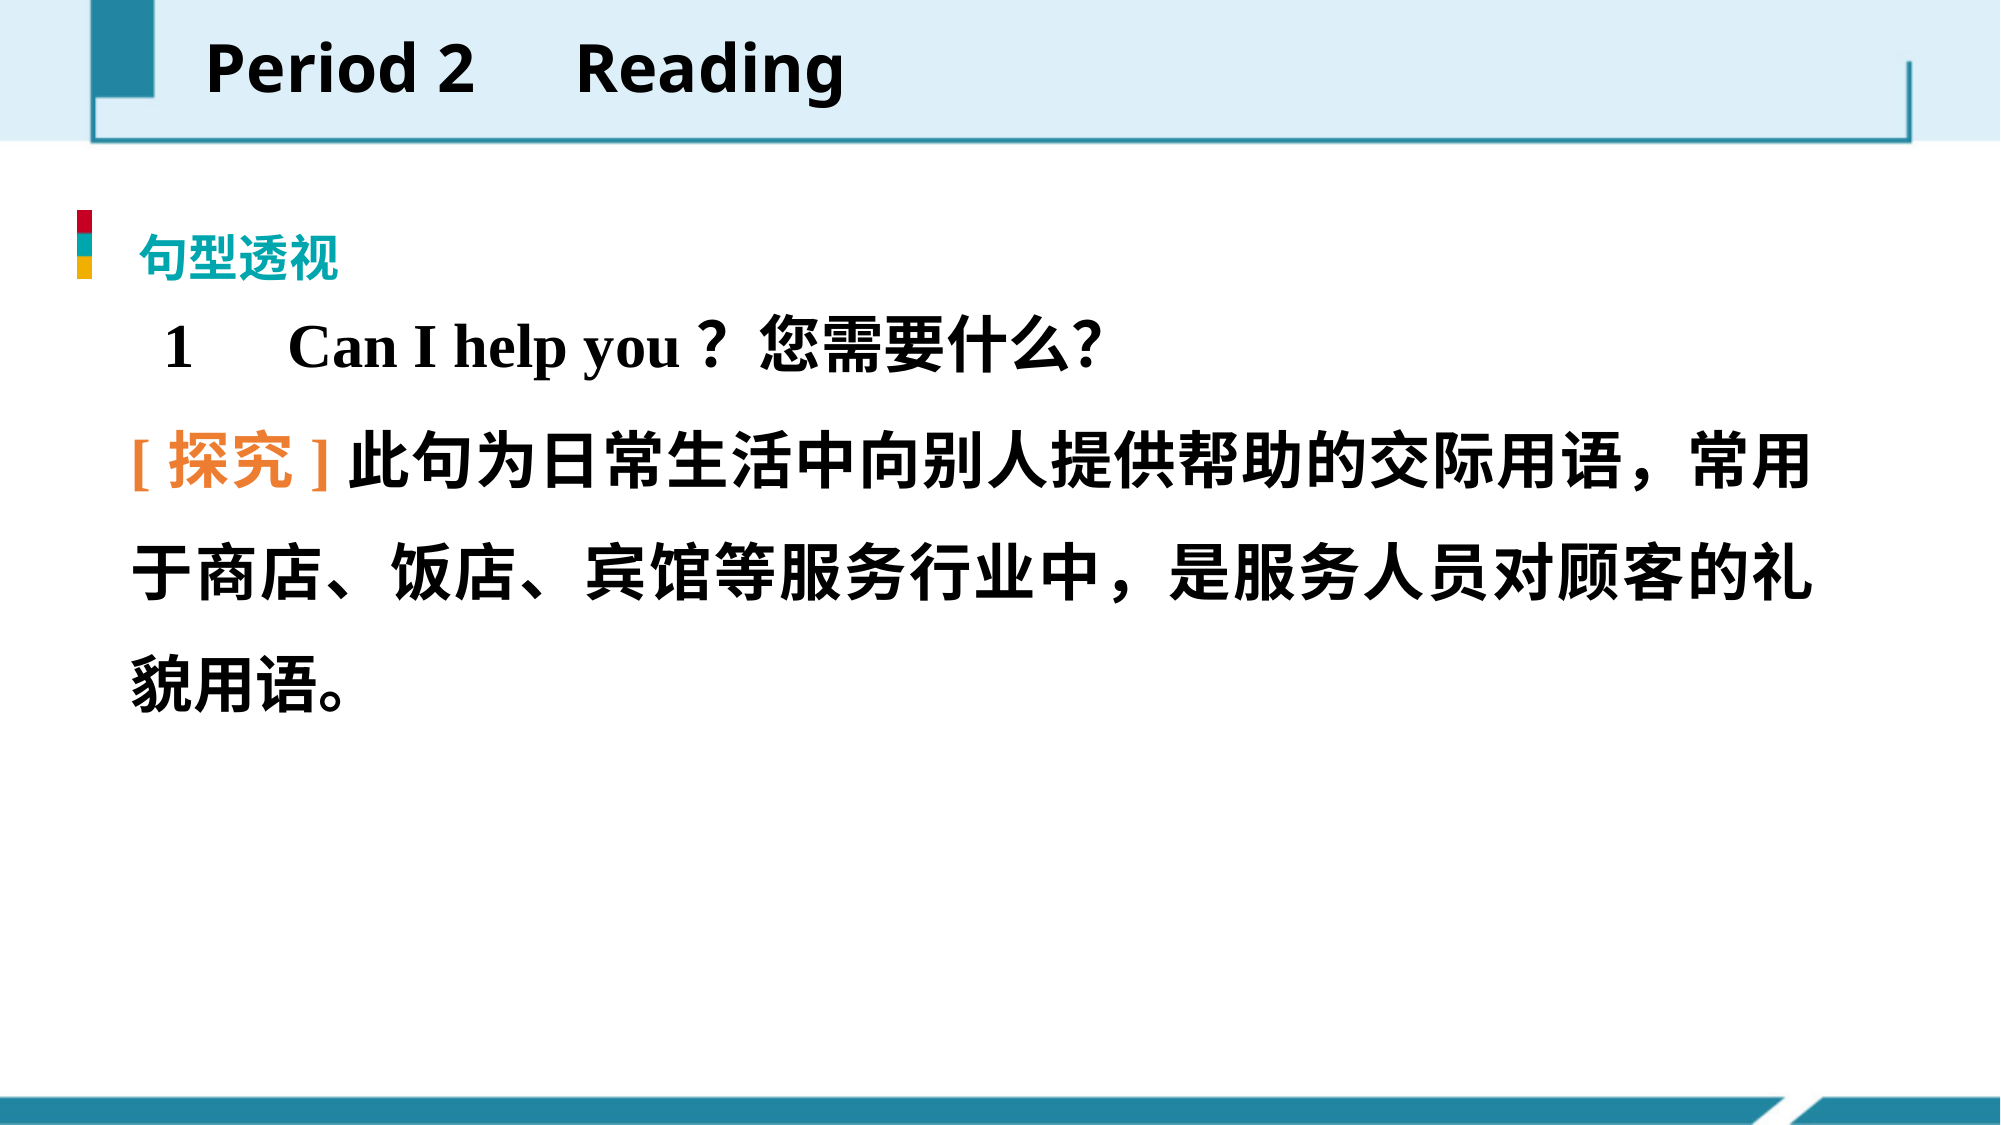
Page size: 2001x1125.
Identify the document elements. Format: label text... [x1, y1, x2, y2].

text_box Period 2 Reading [190, 18, 862, 114]
text_box [探究]此句为日常生活中向别人提供帮助的交际用语，常用于商店、饭店、宾馆等服务行业中，是服务人员对顾客的礼貌用语。 [116, 375, 1830, 728]
text_box 1 Can I help you？您需要什么？ [57, 260, 1880, 388]
text_box 句型透视 [124, 189, 354, 260]
picture [0, 0, 2001, 1125]
